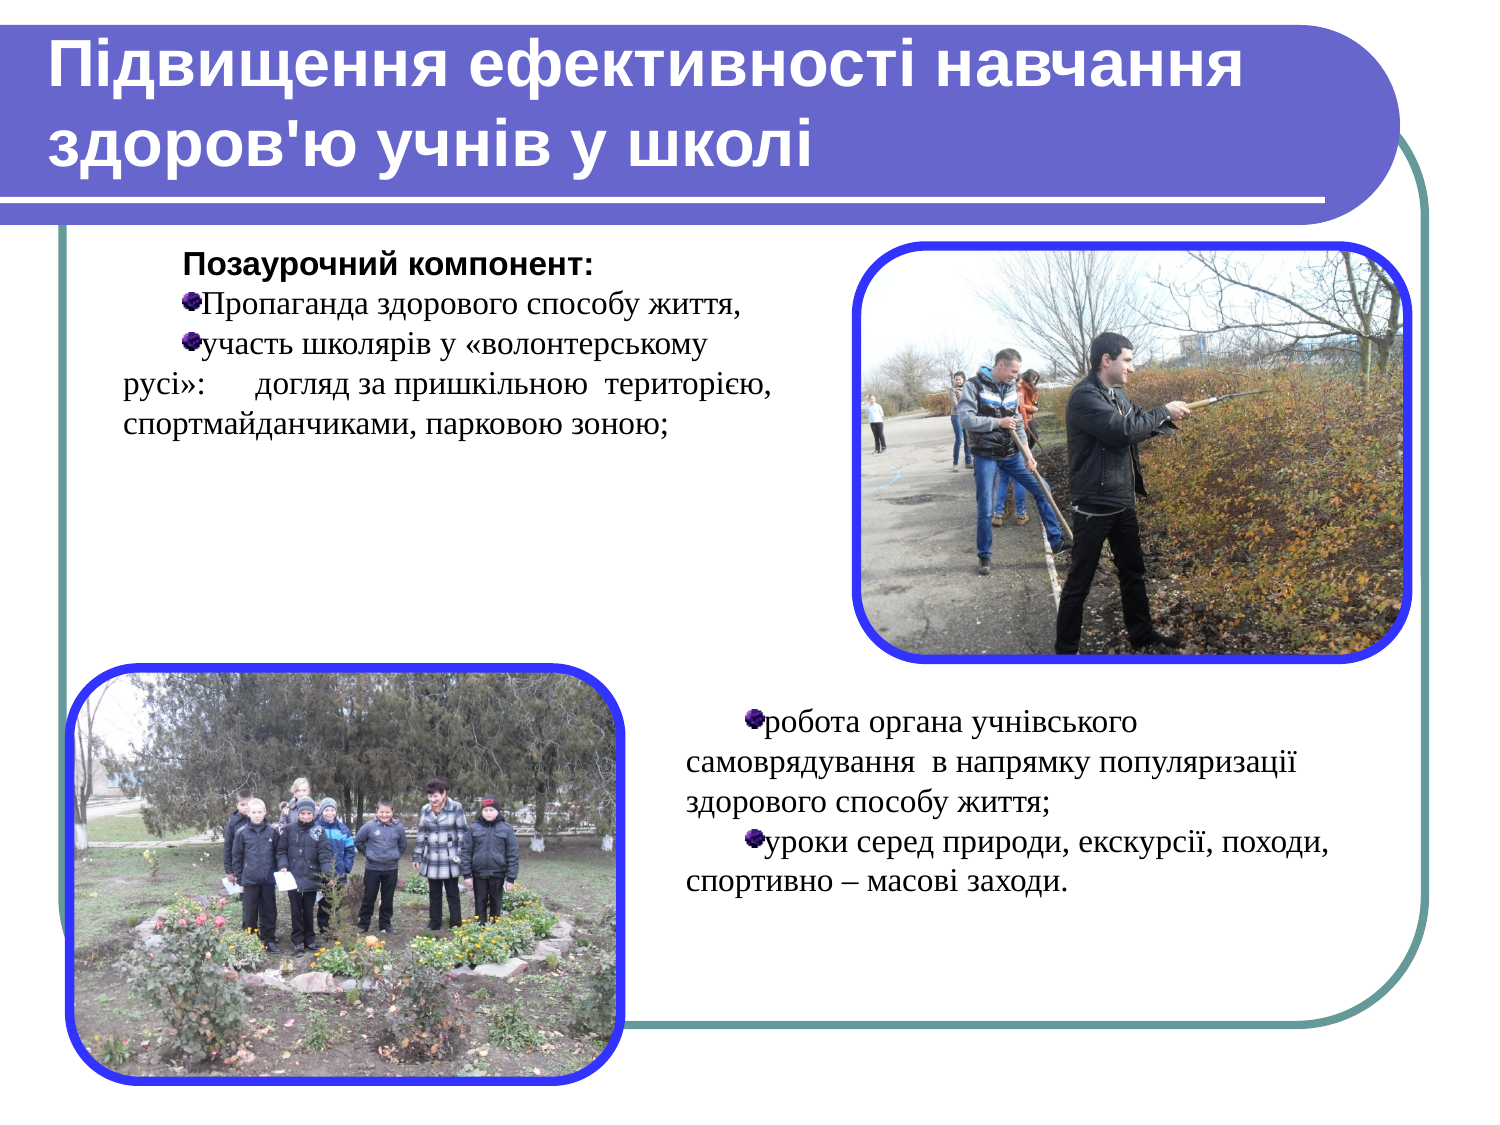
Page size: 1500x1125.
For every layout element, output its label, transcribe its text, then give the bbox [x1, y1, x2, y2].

picture [69, 667, 621, 1082]
title Підвищення ефективності навчання здоров'ю учнів у школі [31, 37, 1348, 188]
picture [182, 292, 202, 311]
list робота органа учнівського самоврядування в напрямку популяризації здорового способу життя; уроки серед природи, екскурсії, походи, спортивно – масові заходи. [656, 691, 1384, 1009]
picture [182, 332, 202, 351]
picture [745, 829, 765, 848]
picture [856, 245, 1408, 660]
picture [745, 709, 765, 729]
text_box Позаурочний компонент: Пропаганда здорового способу життя, участь школярів у «волонтерському русі»: догляд за пришкільною територією, спортмайданчиками, парковою зоною; [93, 234, 809, 489]
